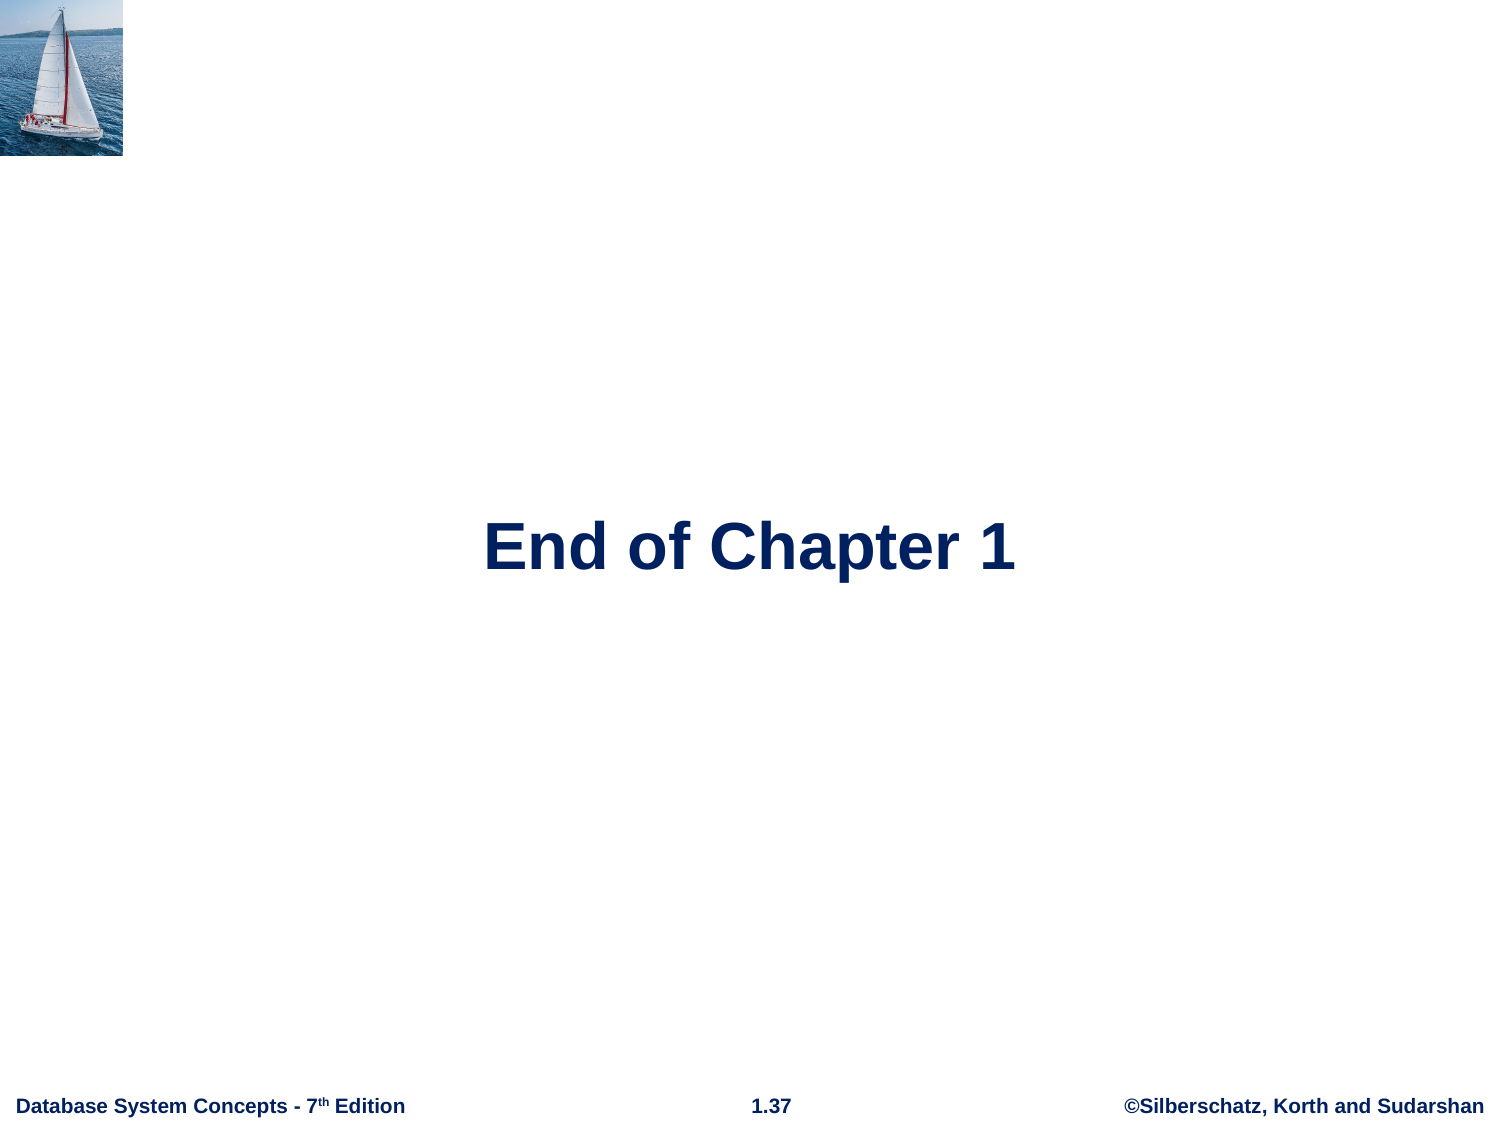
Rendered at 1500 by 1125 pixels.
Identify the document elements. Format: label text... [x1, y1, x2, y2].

picture [0, 0, 123, 156]
title End of Chapter 1 [112, 349, 1388, 591]
